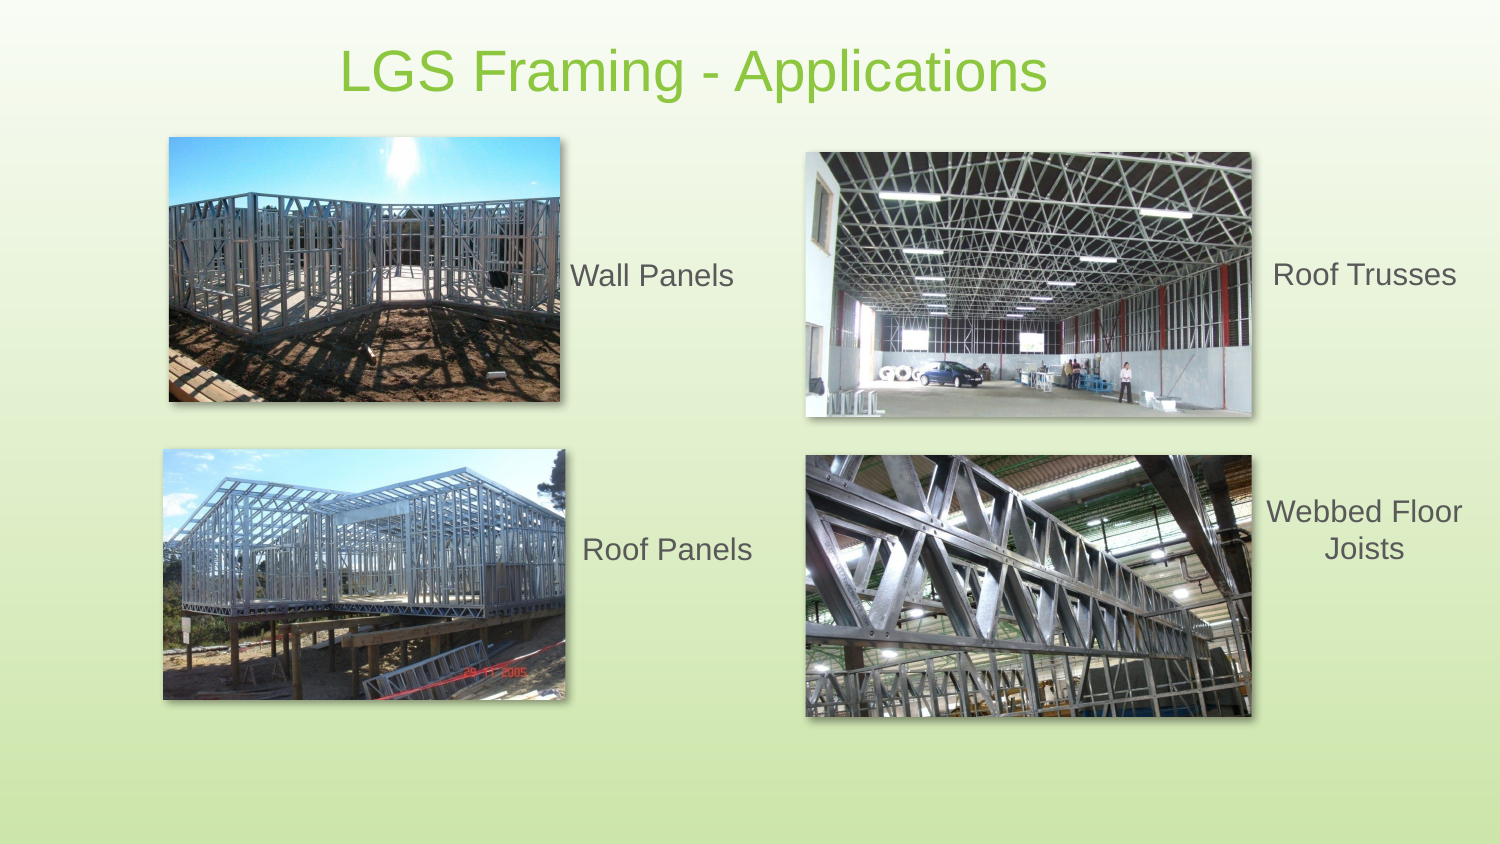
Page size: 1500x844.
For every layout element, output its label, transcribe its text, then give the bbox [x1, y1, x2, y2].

picture [805, 454, 1252, 717]
text_box LGS Framing - Applications [324, 14, 1500, 122]
text_box Wall Panels [565, 247, 794, 300]
text_box Webbed Floor Joists [1257, 483, 1500, 574]
picture [168, 137, 560, 403]
text_box Roof Trusses [1257, 247, 1491, 300]
picture [162, 448, 566, 701]
text_box Roof Panels [570, 521, 785, 574]
picture [805, 152, 1252, 418]
